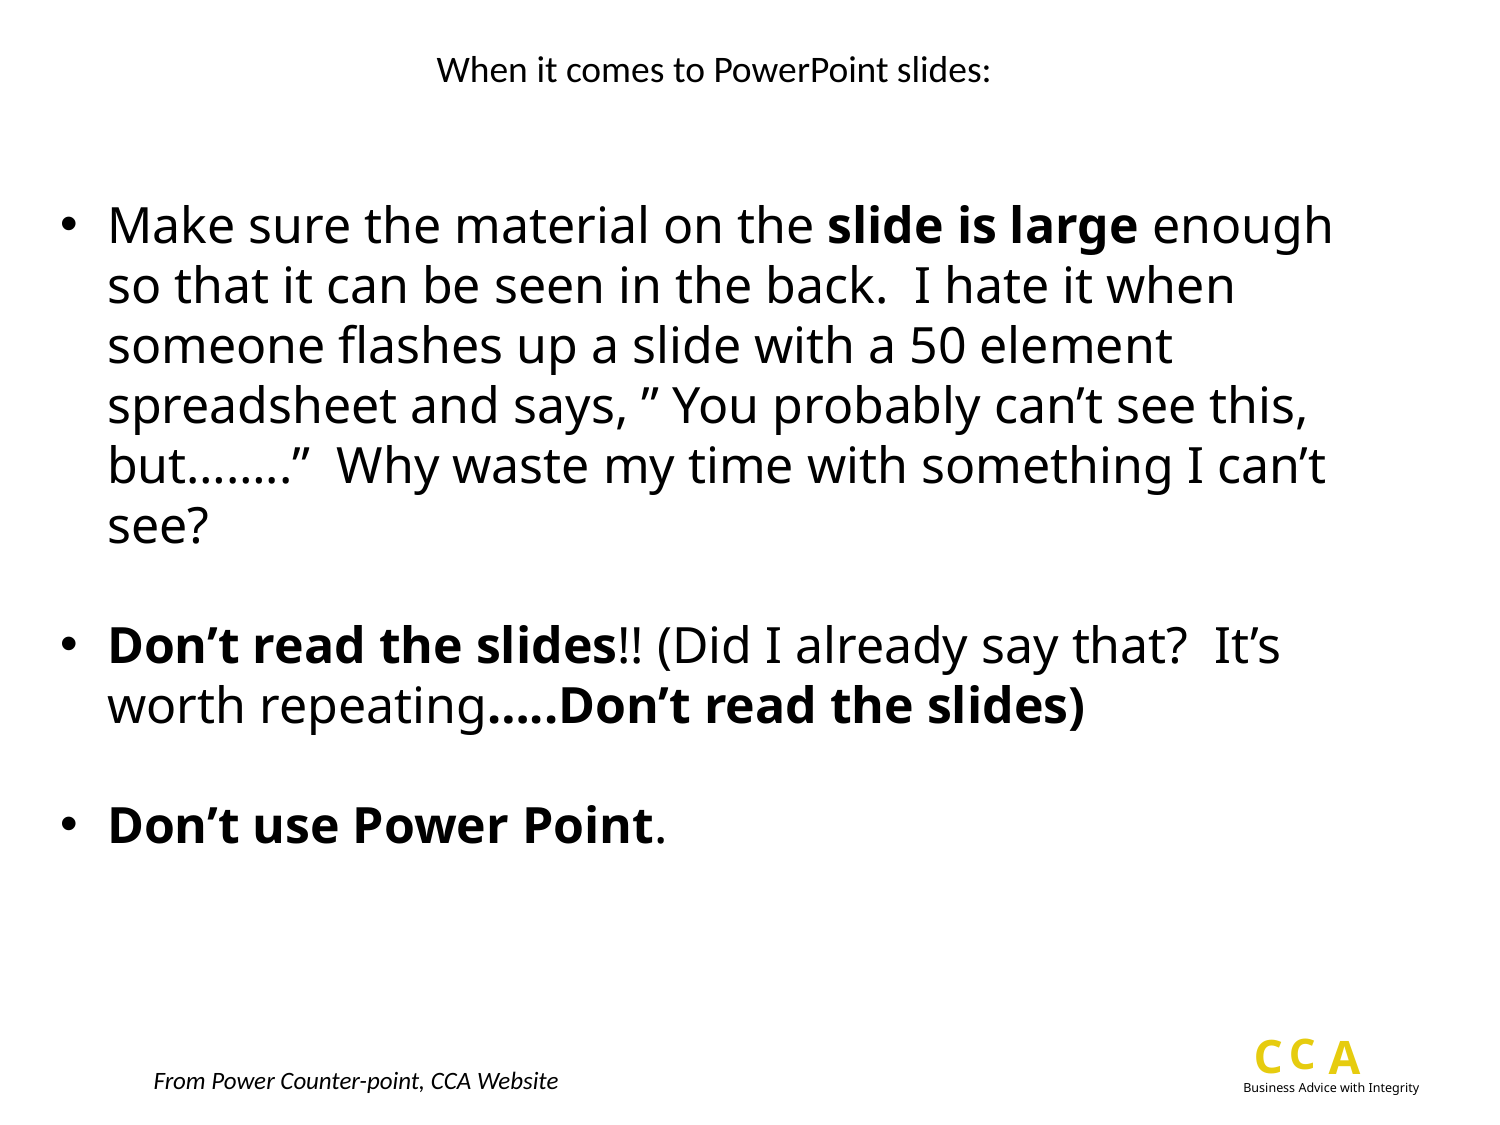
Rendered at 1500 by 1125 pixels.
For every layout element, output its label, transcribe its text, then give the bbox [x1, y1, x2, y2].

text_box When it comes to PowerPoint slides: [208, 37, 1221, 98]
text_box Make sure the material on the slide is large enough so that it can be seen in the back. I hate it when someone flashes up a slide with a 50 element spreadsheet and says, ” You probably can’t see this, but……..” Why waste my time with something I can’t see? Don’t read the slides!! (Did I already say that? It’s worth repeating…..Don’t read the slides) Don’t use Power Point. [45, 186, 1405, 861]
text_box From Power Counter-point, CCA Website [138, 1057, 946, 1103]
